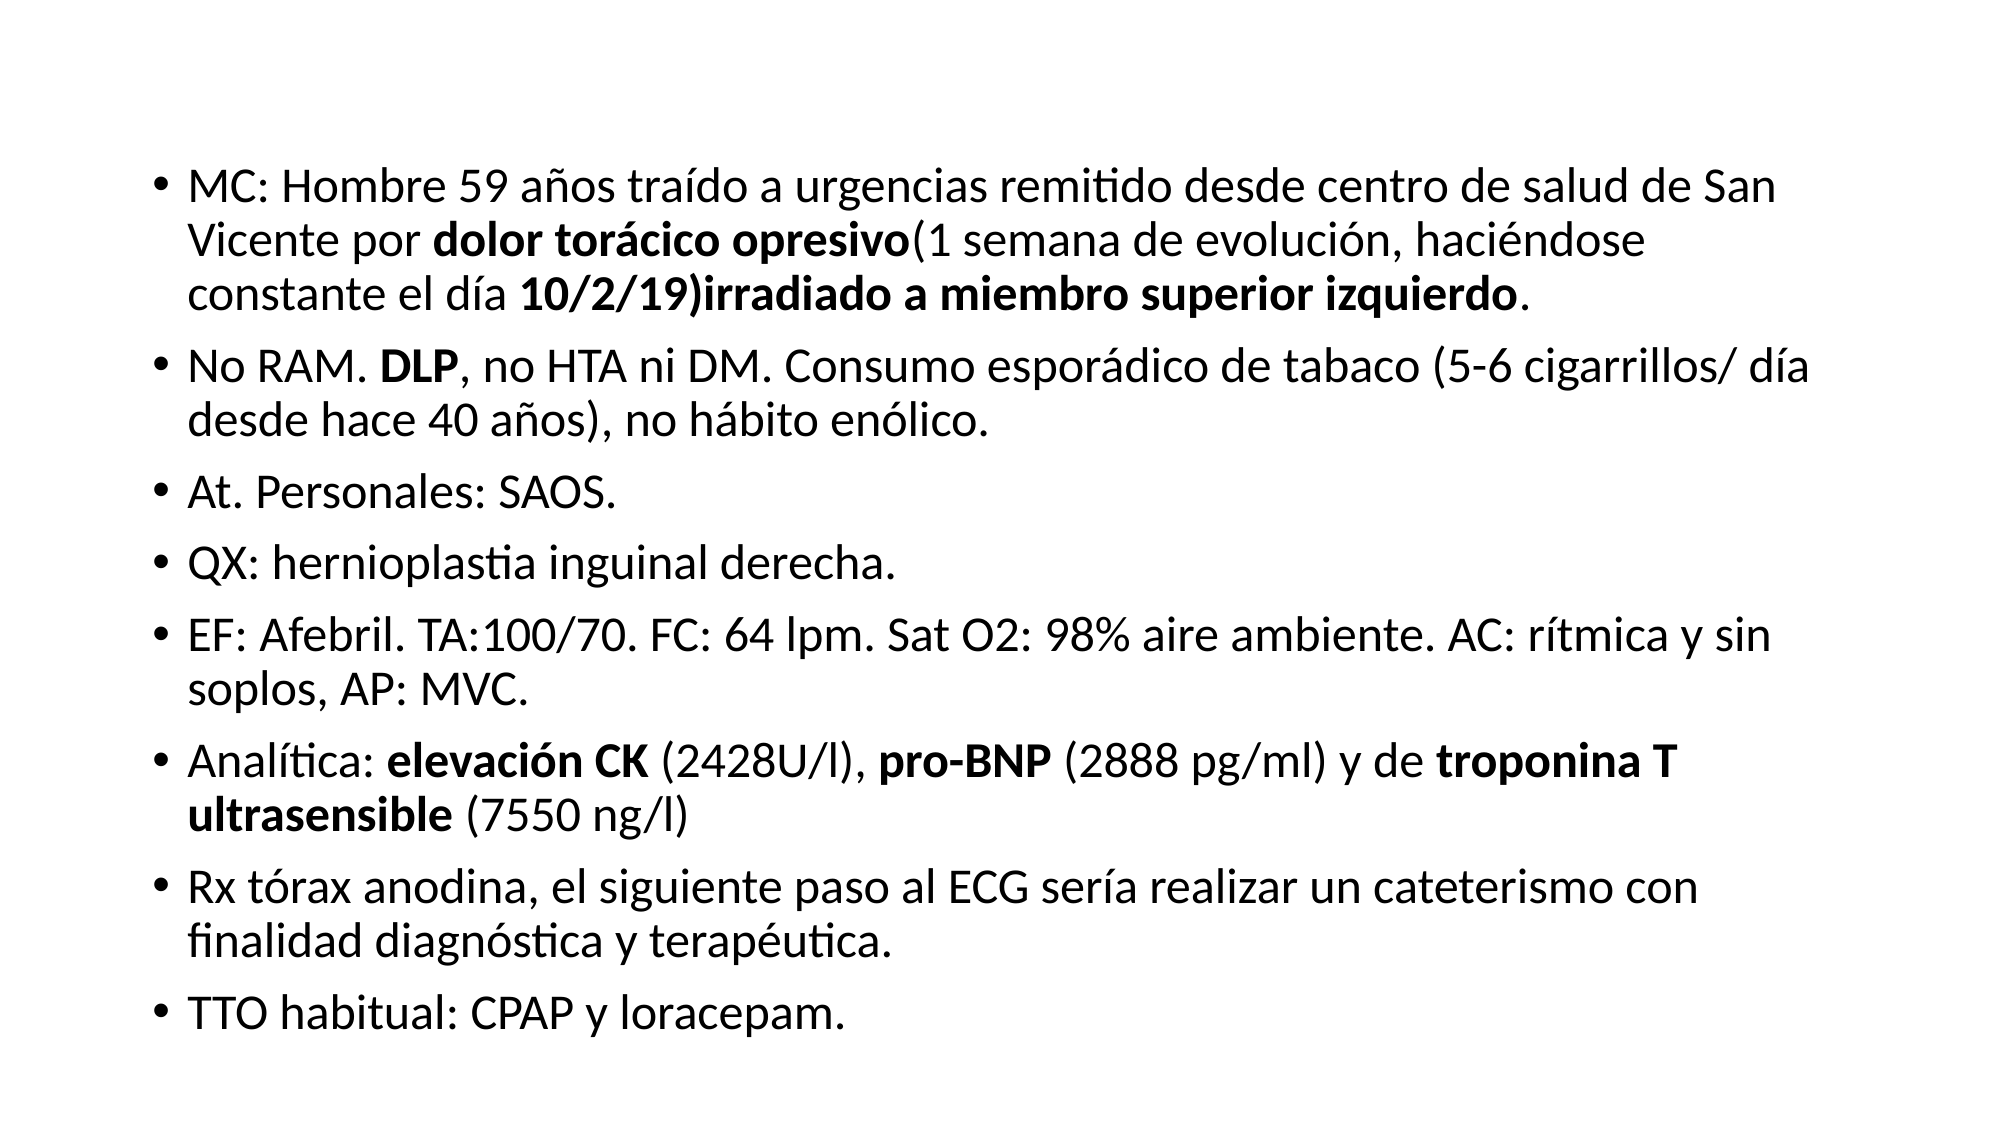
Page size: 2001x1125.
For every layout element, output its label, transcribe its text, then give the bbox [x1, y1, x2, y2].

list MC: Hombre 59 años traído a urgencias remitido desde centro de salud de San Vicente por dolor torácico opresivo(1 semana de evolución, haciéndose constante el día 10/2/19)irradiado a miembro superior izquierdo. No RAM. DLP, no HTA ni DM. Consumo esporádico de tabaco (5-6 cigarrillos/ día desde hace 40 años), no hábito enólico. At. Personales: SAOS. QX: hernioplastia inguinal derecha. EF: Afebril. TA:100/70. FC: 64 lpm. Sat O2: 98% aire ambiente. AC: rítmica y sin soplos, AP: MVC. Analítica: elevación CK (2428U/l), pro-BNP (2888 pg/ml) y de troponina T ultrasensible (7550 ng/l) Rx tórax anodina, el siguiente paso al ECG sería realizar un cateterismo con finalidad diagnóstica y terapéutica. TTO habitual: CPAP y loracepam. [137, 151, 1863, 1050]
